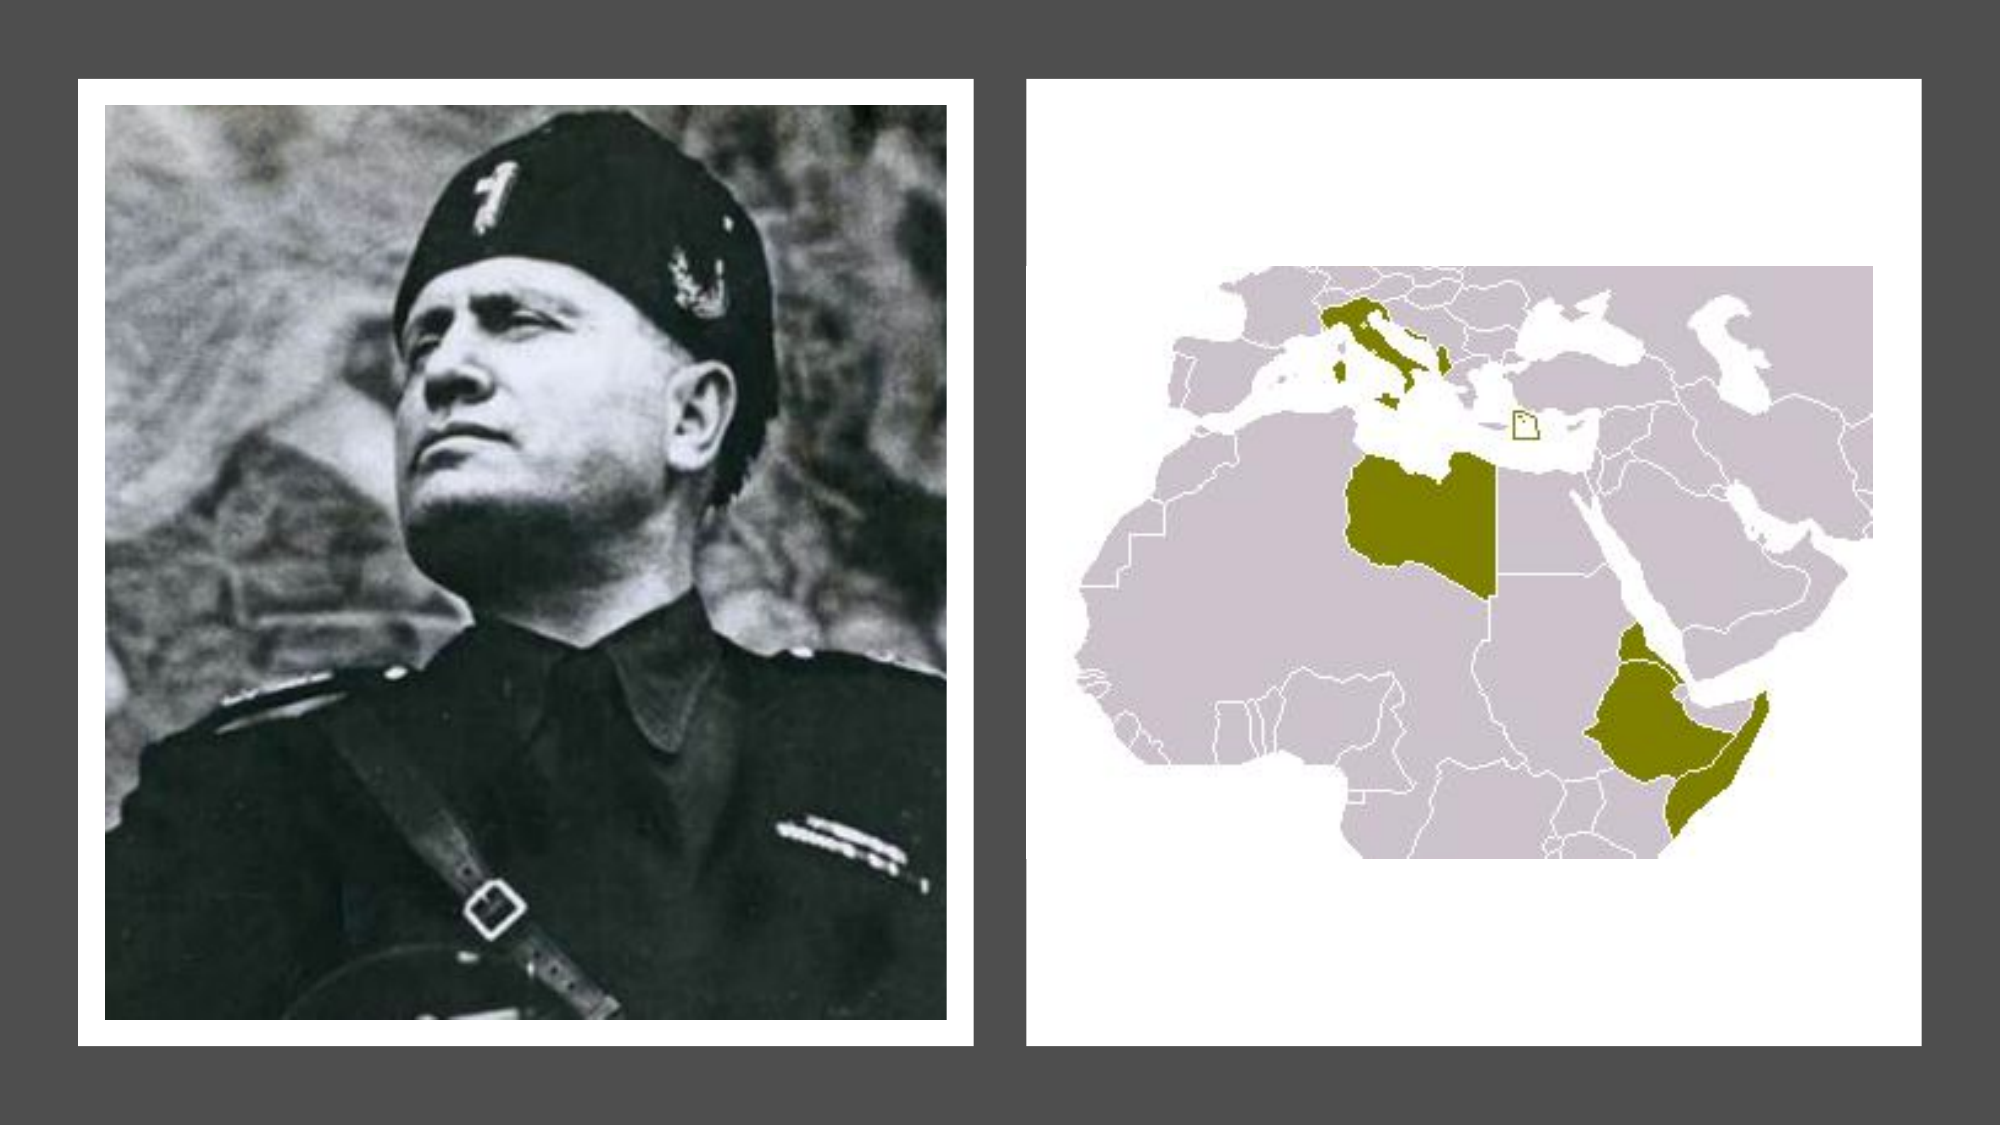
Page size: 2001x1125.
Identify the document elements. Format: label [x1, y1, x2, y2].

text_box [0, 0, 2000, 1125]
list [1026, 266, 1873, 859]
text_box [1025, 78, 1923, 1047]
picture [105, 105, 947, 1020]
text_box [77, 78, 975, 1047]
